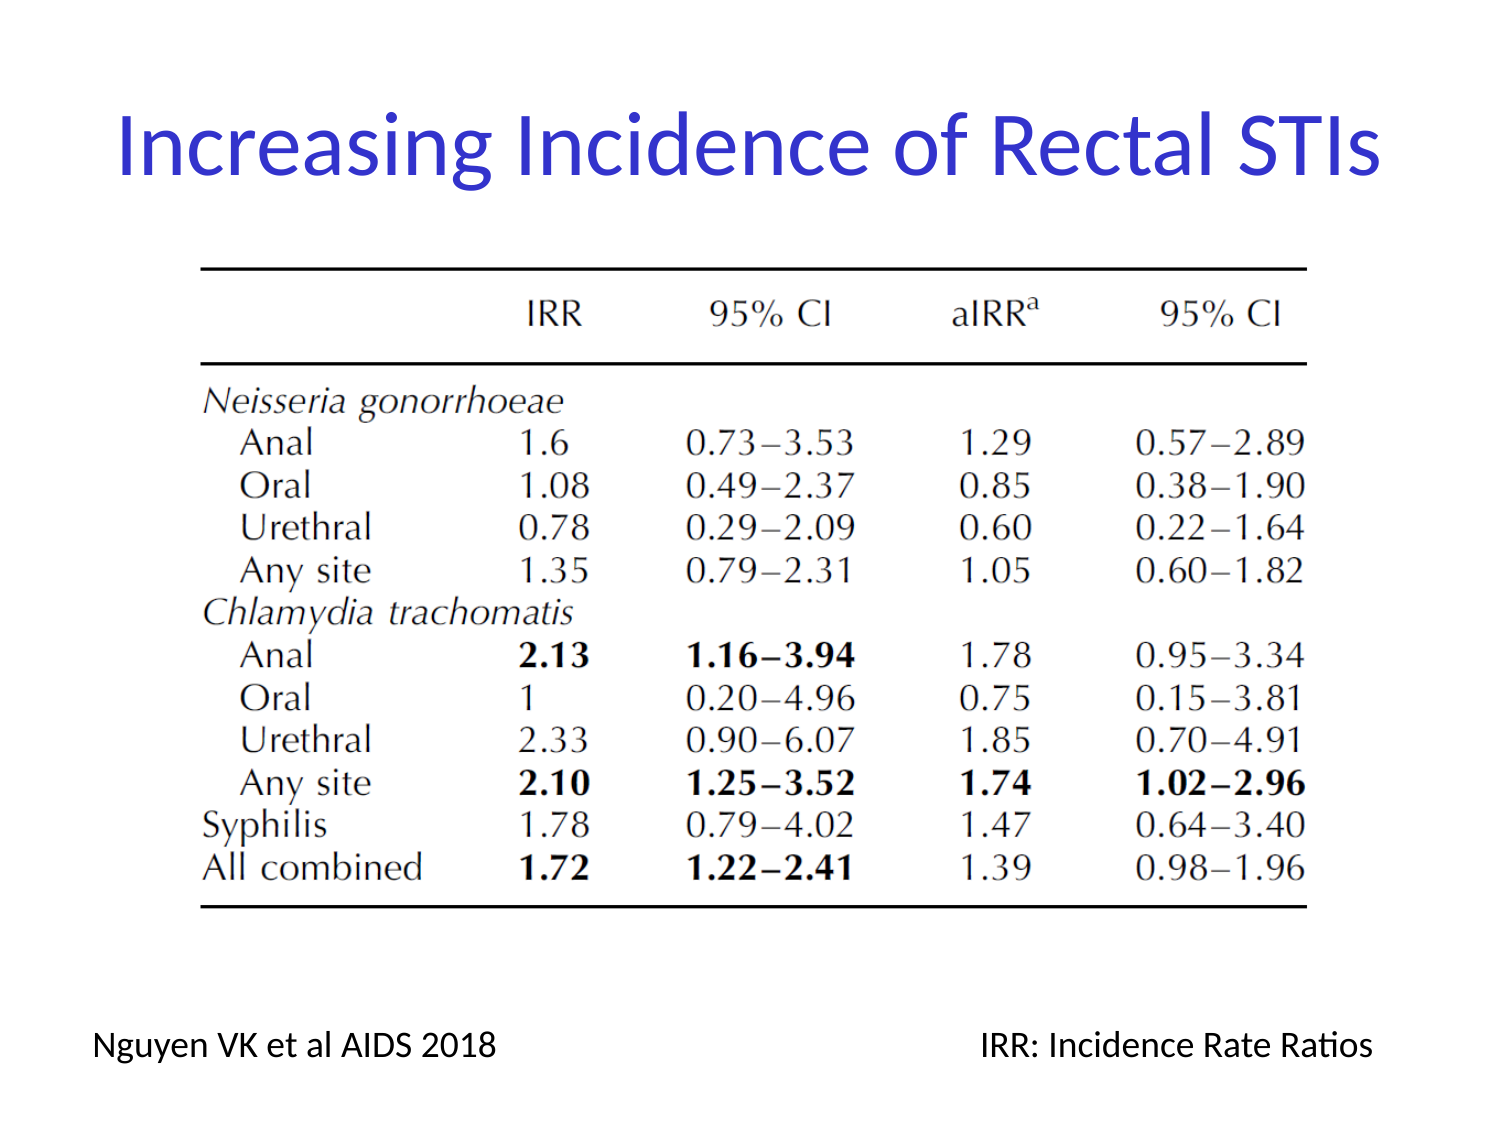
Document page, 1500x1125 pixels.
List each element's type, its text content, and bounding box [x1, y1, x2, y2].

text_box Nguyen VK et al AIDS 2018 [77, 1012, 513, 1073]
title Increasing Incidence of Rectal STIs [75, 45, 1425, 233]
text_box IRR: Incidence Rate Ratios [965, 1012, 1398, 1073]
picture [162, 262, 1338, 914]
